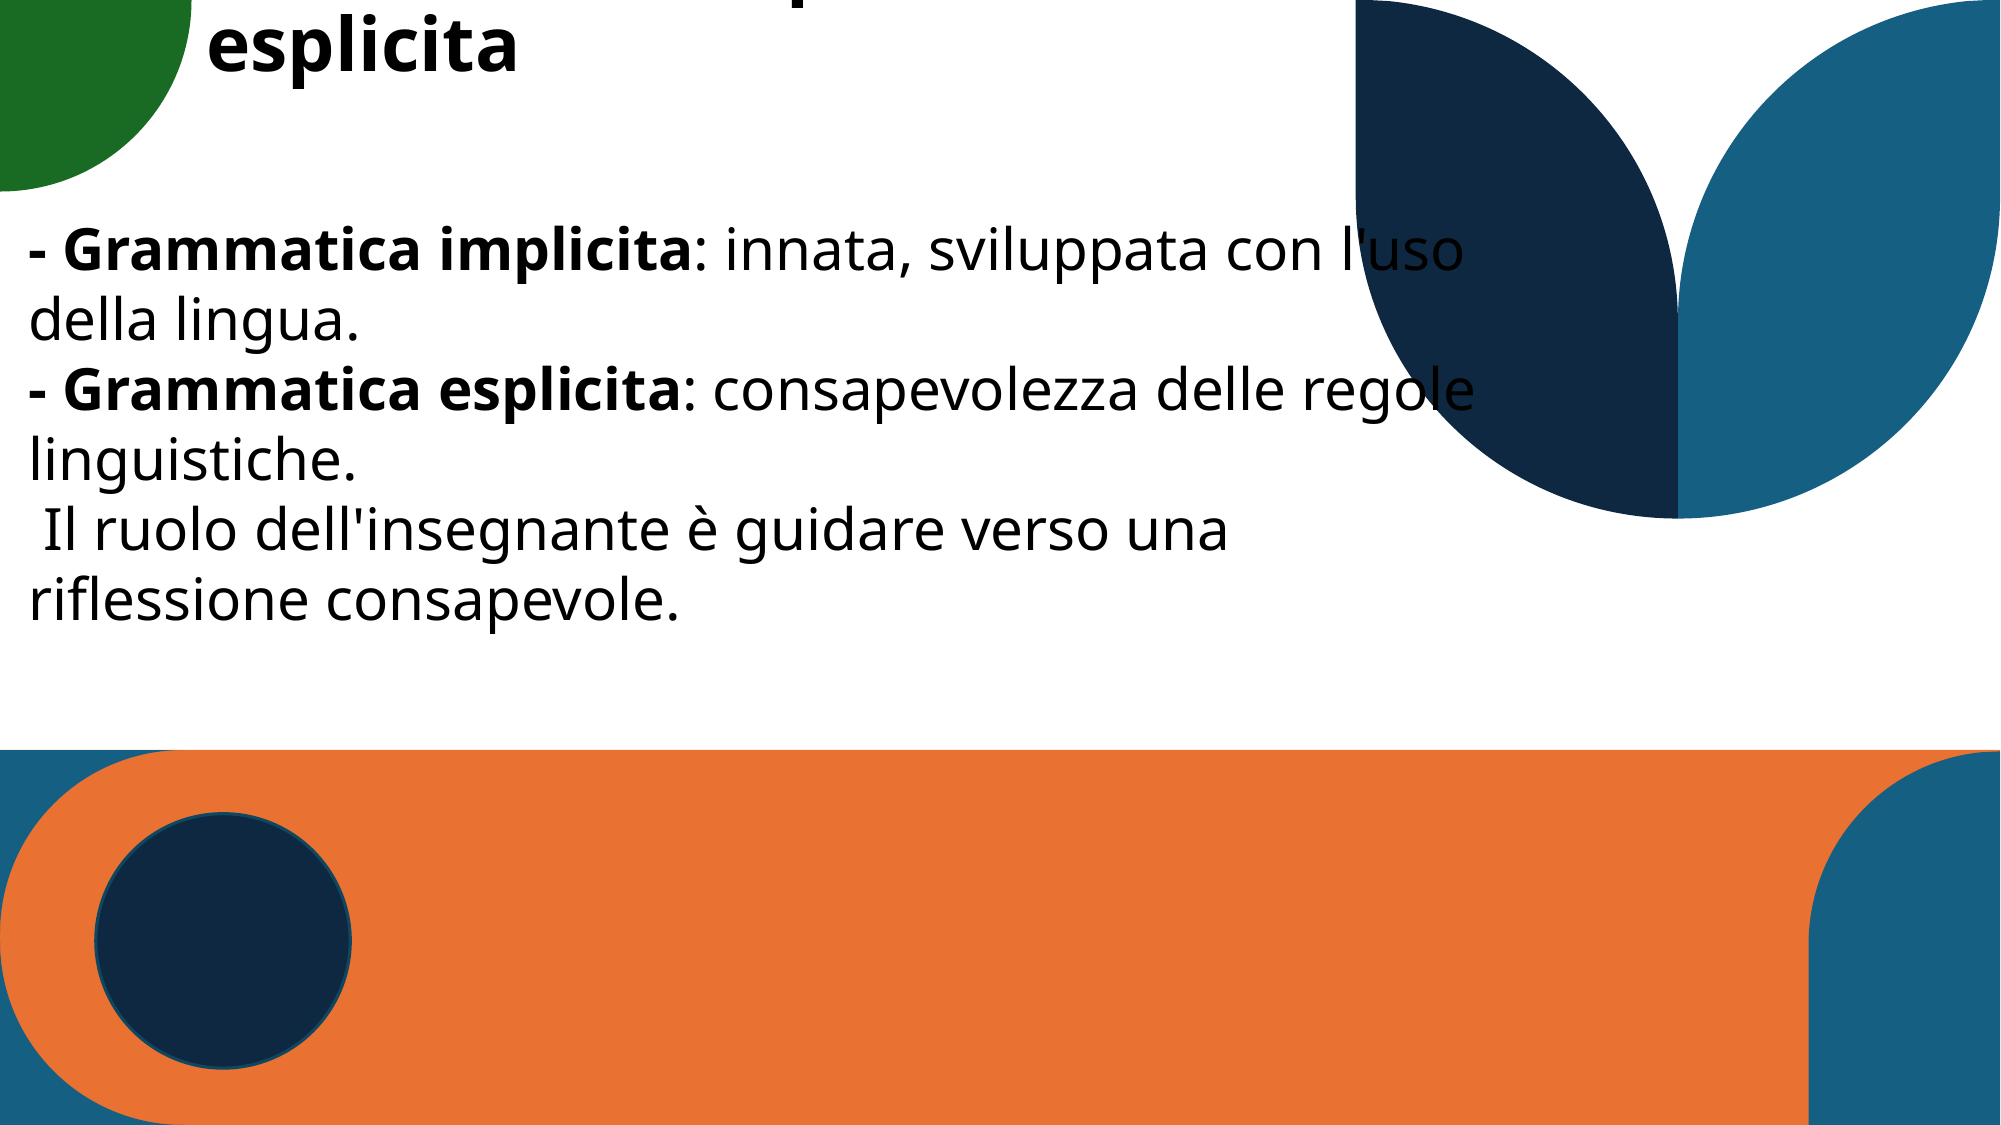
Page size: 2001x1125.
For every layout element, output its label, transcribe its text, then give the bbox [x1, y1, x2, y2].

title Grammatica implicita ed esplicita [191, 38, 1356, 185]
text_box - Grammatica implicita: innata, sviluppata con l'uso della lingua. - Grammatica esplicita: consapevolezza delle regole linguistiche. Il ruolo dell'insegnante è guidare verso una riflessione consapevole. [13, 204, 1525, 755]
